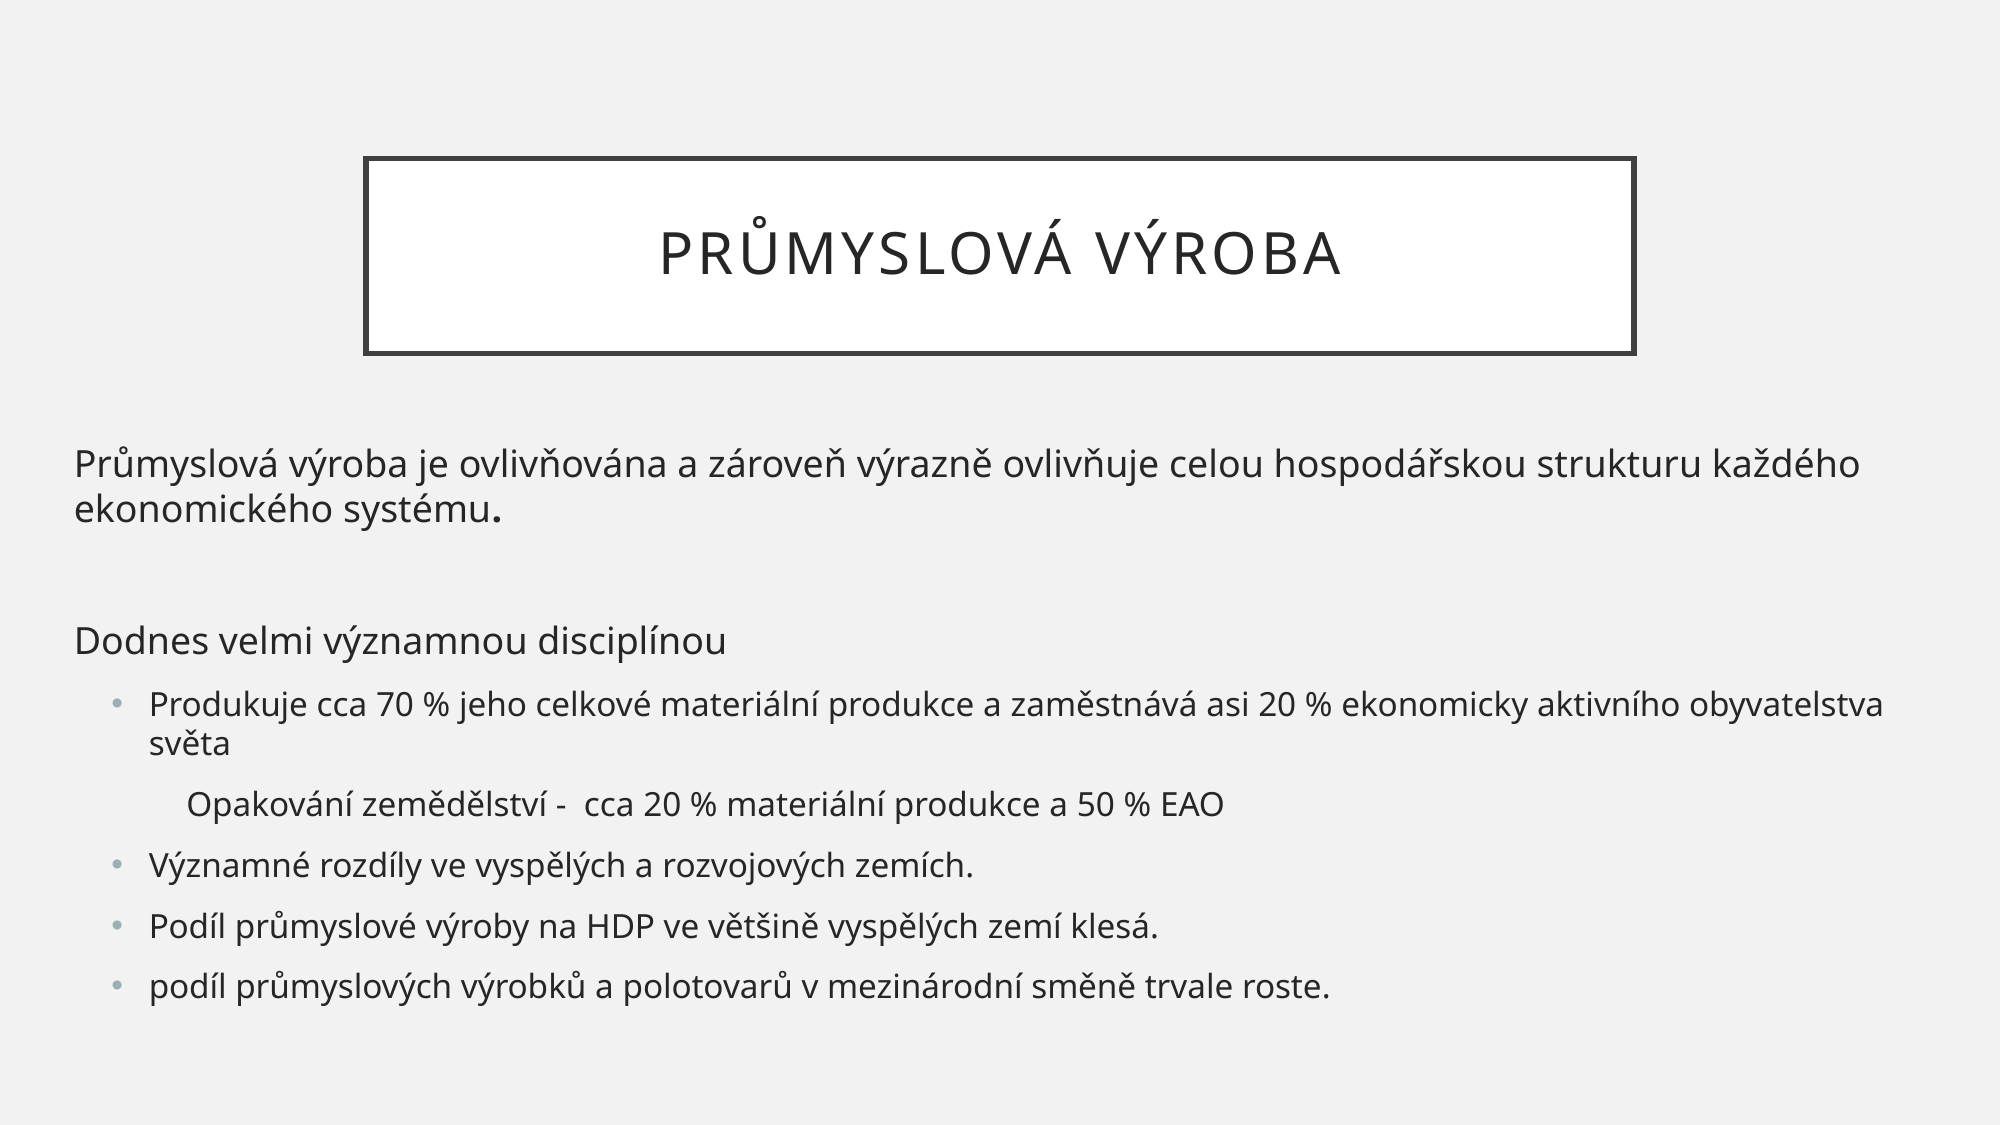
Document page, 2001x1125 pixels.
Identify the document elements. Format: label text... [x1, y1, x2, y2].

title Průmyslová výroba [363, 156, 1637, 356]
list Průmyslová výroba je ovlivňována a zároveň výrazně ovlivňuje celou hospodářskou strukturu každého ekonomického systému. Dodnes velmi významnou disciplínou Produkuje cca 70 % jeho celkové materiální produkce a zaměstnává asi 20 % ekonomicky aktivního obyvatelstva světa Opakování zemědělství - cca 20 % materiální produkce a 50 % EAO Významné rozdíly ve vyspělých a rozvojových zemích. Podíl průmyslové výroby na HDP ve většině vyspělých zemí klesá. podíl průmyslových výrobků a polotovarů v mezinárodní směně trvale roste. [58, 432, 1970, 1079]
